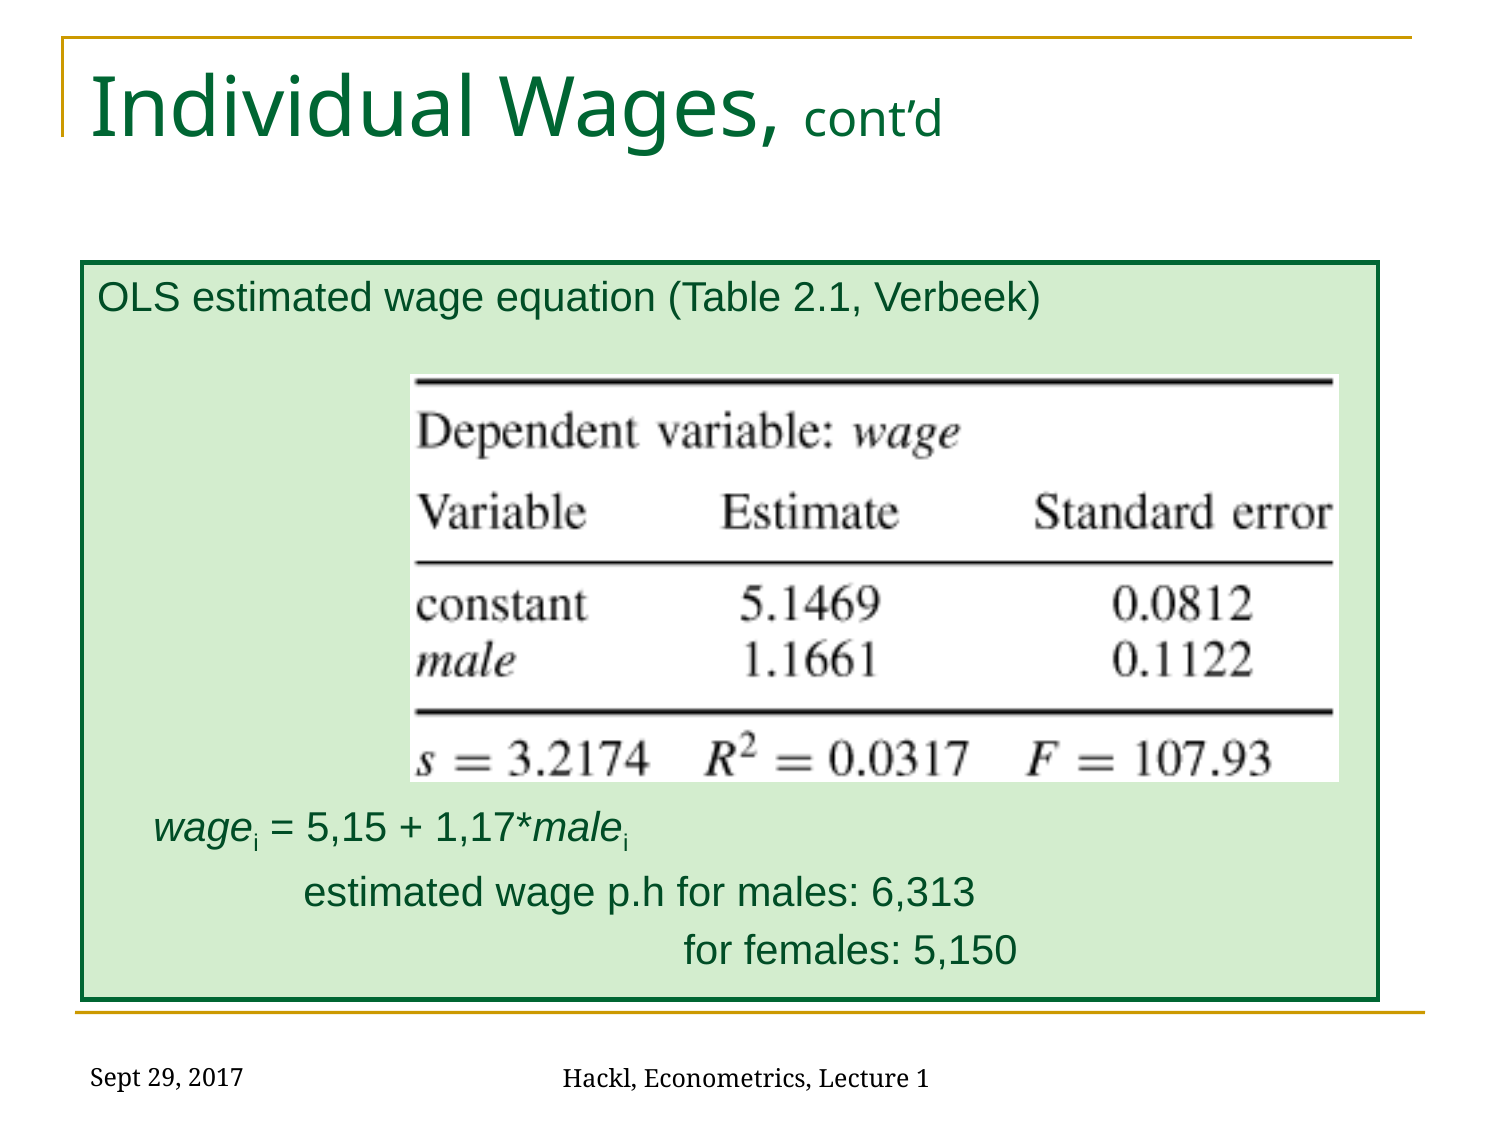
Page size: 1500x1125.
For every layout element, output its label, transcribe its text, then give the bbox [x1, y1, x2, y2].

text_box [409, 374, 1339, 782]
title Individual Wages, cont’d [74, 45, 1454, 233]
footer Hackl, Econometrics, Lecture 1 [512, 1024, 988, 1101]
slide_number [74, 1023, 426, 1100]
list OLS estimated wage equation (Table 2.1, Verbeek) wagei = 5,15 + 1,17*malei estimated wage p.h for males: 6,313 for females: 5,150 [81, 262, 1379, 1000]
